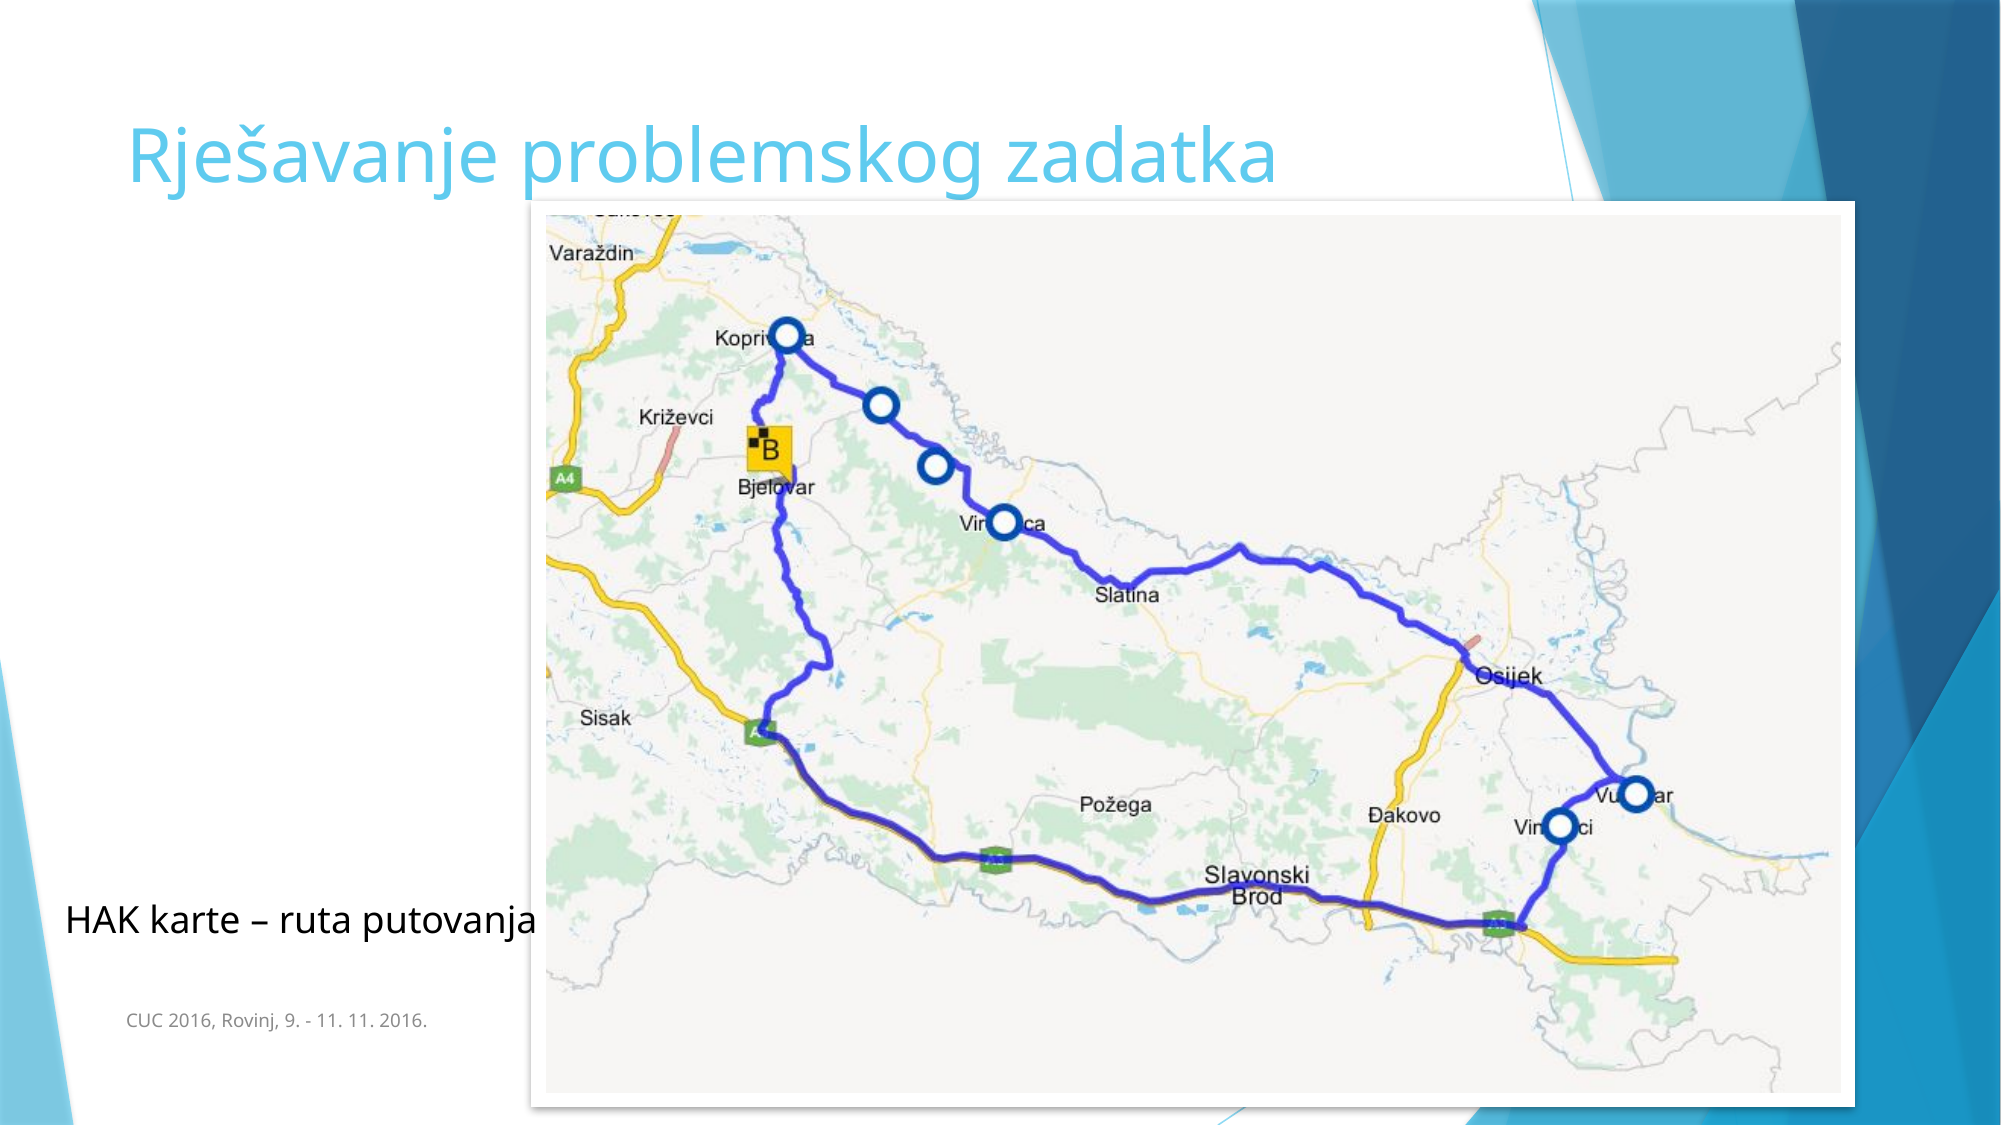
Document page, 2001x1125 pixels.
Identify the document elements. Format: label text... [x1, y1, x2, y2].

title Rješavanje problemskog zadatka [111, 99, 1522, 317]
footer CUC 2016, Rovinj, 9. - 11. 11. 2016. [111, 991, 526, 1051]
text_box HAK karte – ruta putovanja [50, 888, 540, 949]
picture [545, 214, 1842, 1094]
